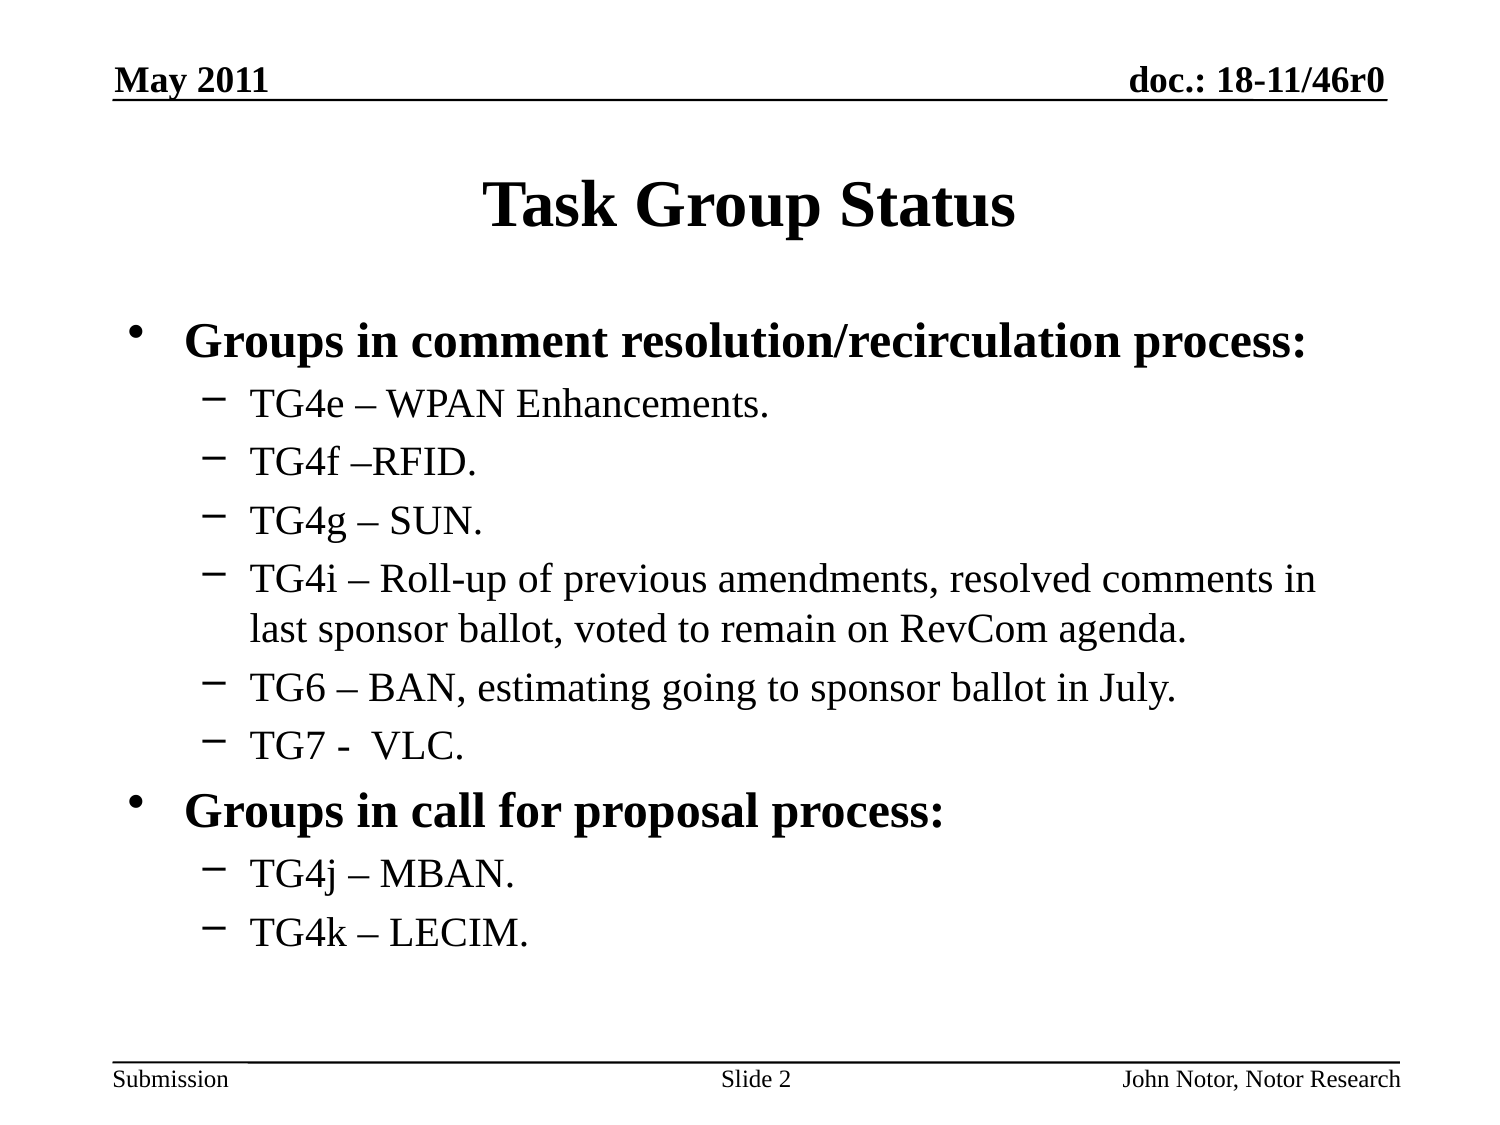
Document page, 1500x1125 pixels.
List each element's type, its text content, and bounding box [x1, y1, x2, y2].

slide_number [114, 54, 272, 101]
list Groups in comment resolution/recirculation process: TG4e – WPAN Enhancements. TG4f –RFID. TG4g – SUN. TG4i – Roll-up of previous amendments, resolved comments in last sponsor ballot, voted to remain on RevCom agenda. TG6 – BAN, estimating going to sponsor ballot in July. TG7 - VLC. Groups in call for proposal process: TG4j – MBAN. TG4k – LECIM. [112, 299, 1388, 976]
title Task Group Status [112, 112, 1388, 288]
footer John Notor, Notor Research [1087, 1062, 1402, 1094]
slide_number Slide 2 [712, 1061, 800, 1093]
